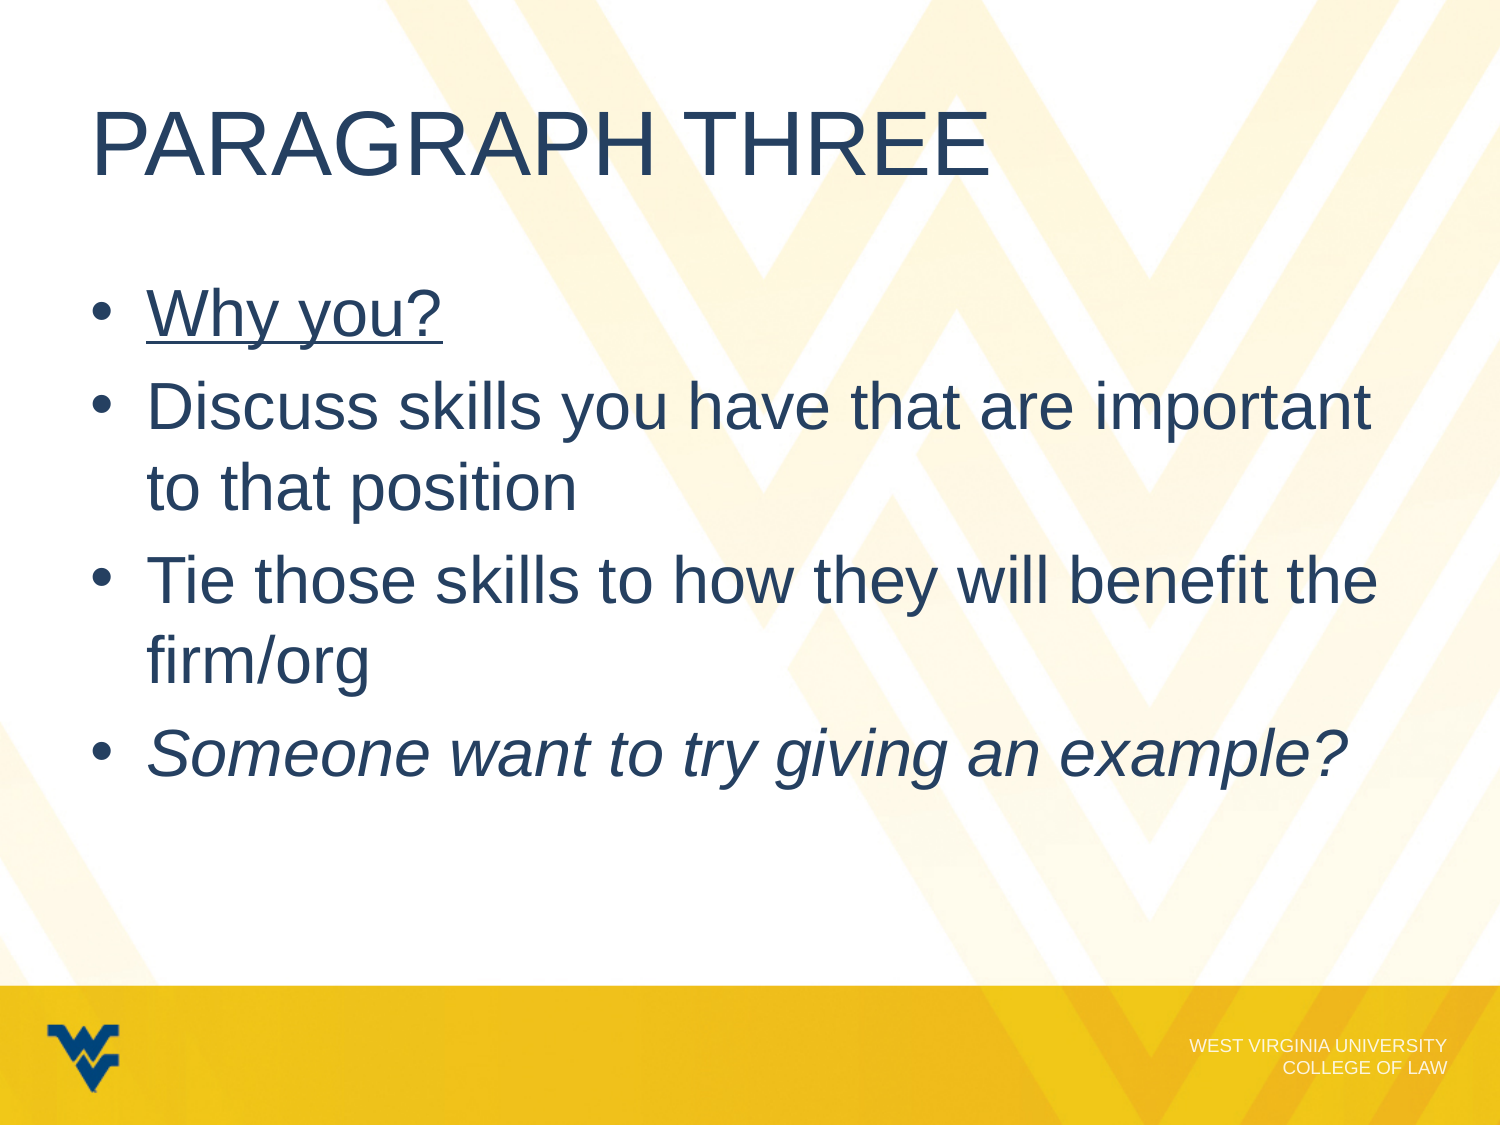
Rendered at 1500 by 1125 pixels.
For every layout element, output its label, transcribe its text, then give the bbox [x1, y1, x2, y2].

title Paragraph three [75, 45, 1425, 233]
picture [0, 0, 1500, 1125]
list Why you? Discuss skills you have that are important to that position Tie those skills to how they will benefit the firm/org Someone want to try giving an example? [75, 262, 1425, 1005]
